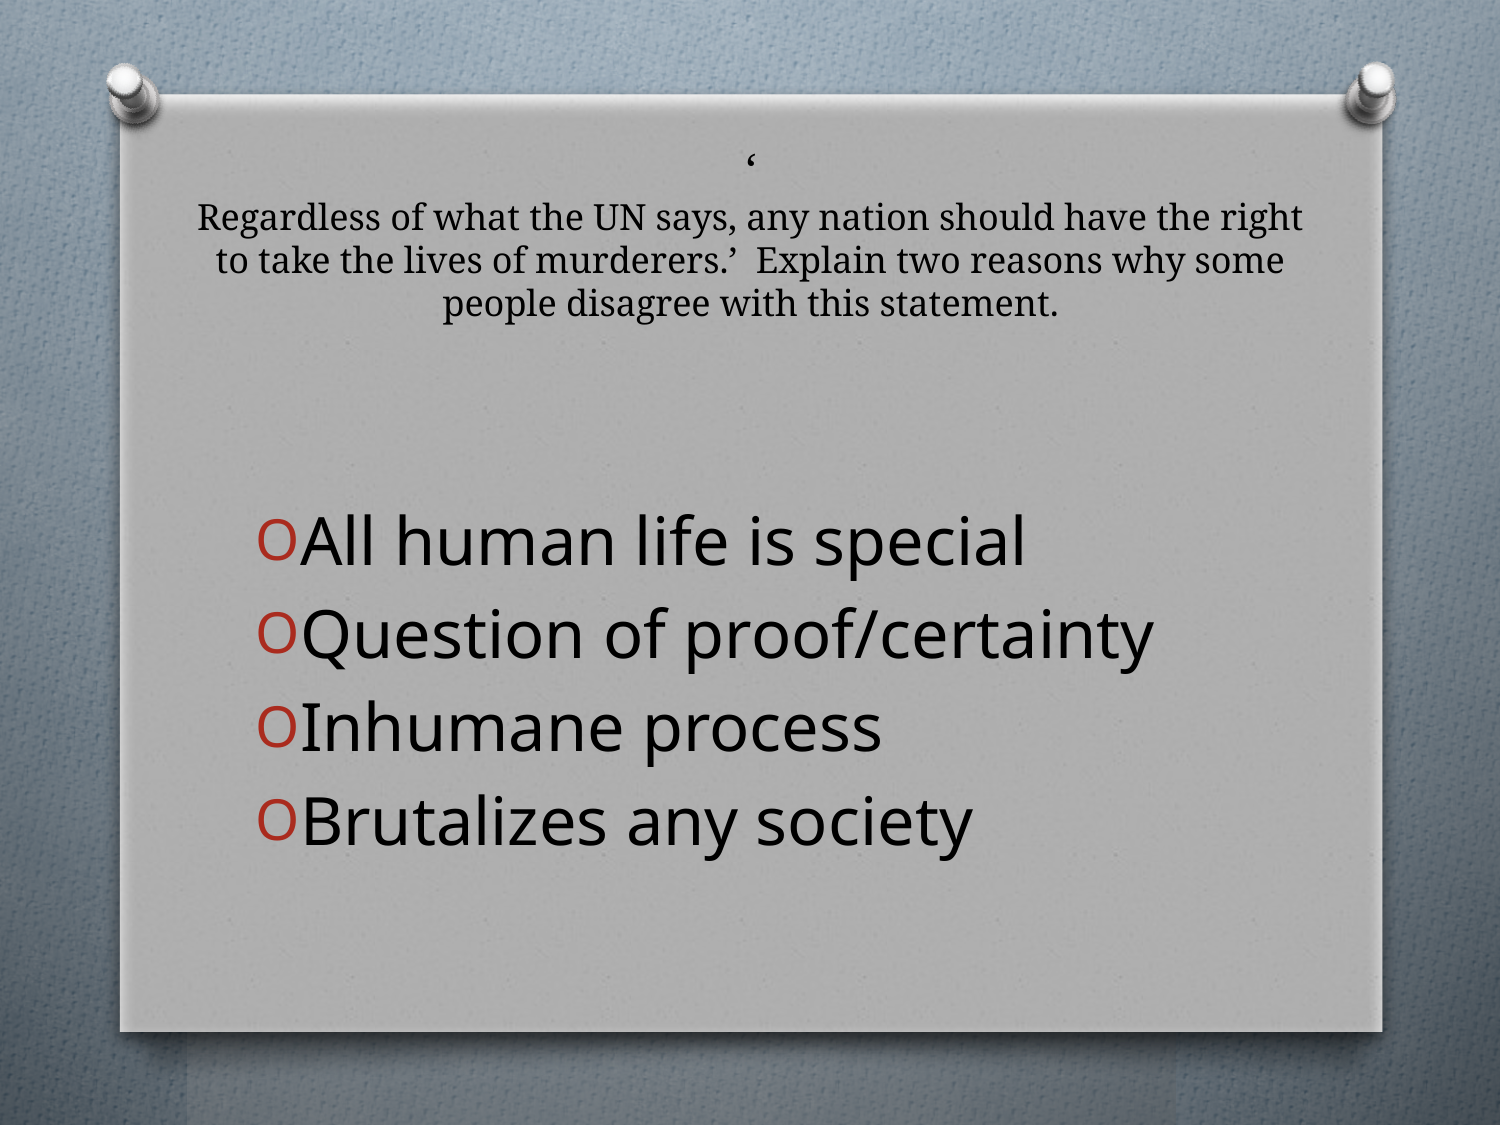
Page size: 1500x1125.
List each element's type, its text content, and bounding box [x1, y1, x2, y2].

picture [75, 29, 198, 153]
title ‘ Regardless of what the UN says, any nation should have the right to take the lives of murderers.’ Explain two reasons why some people disagree with this statement. [179, 134, 1323, 332]
picture [1317, 35, 1439, 156]
list All human life is special Question of proof/certainty Inhumane process Brutalizes any society [240, 347, 1257, 939]
